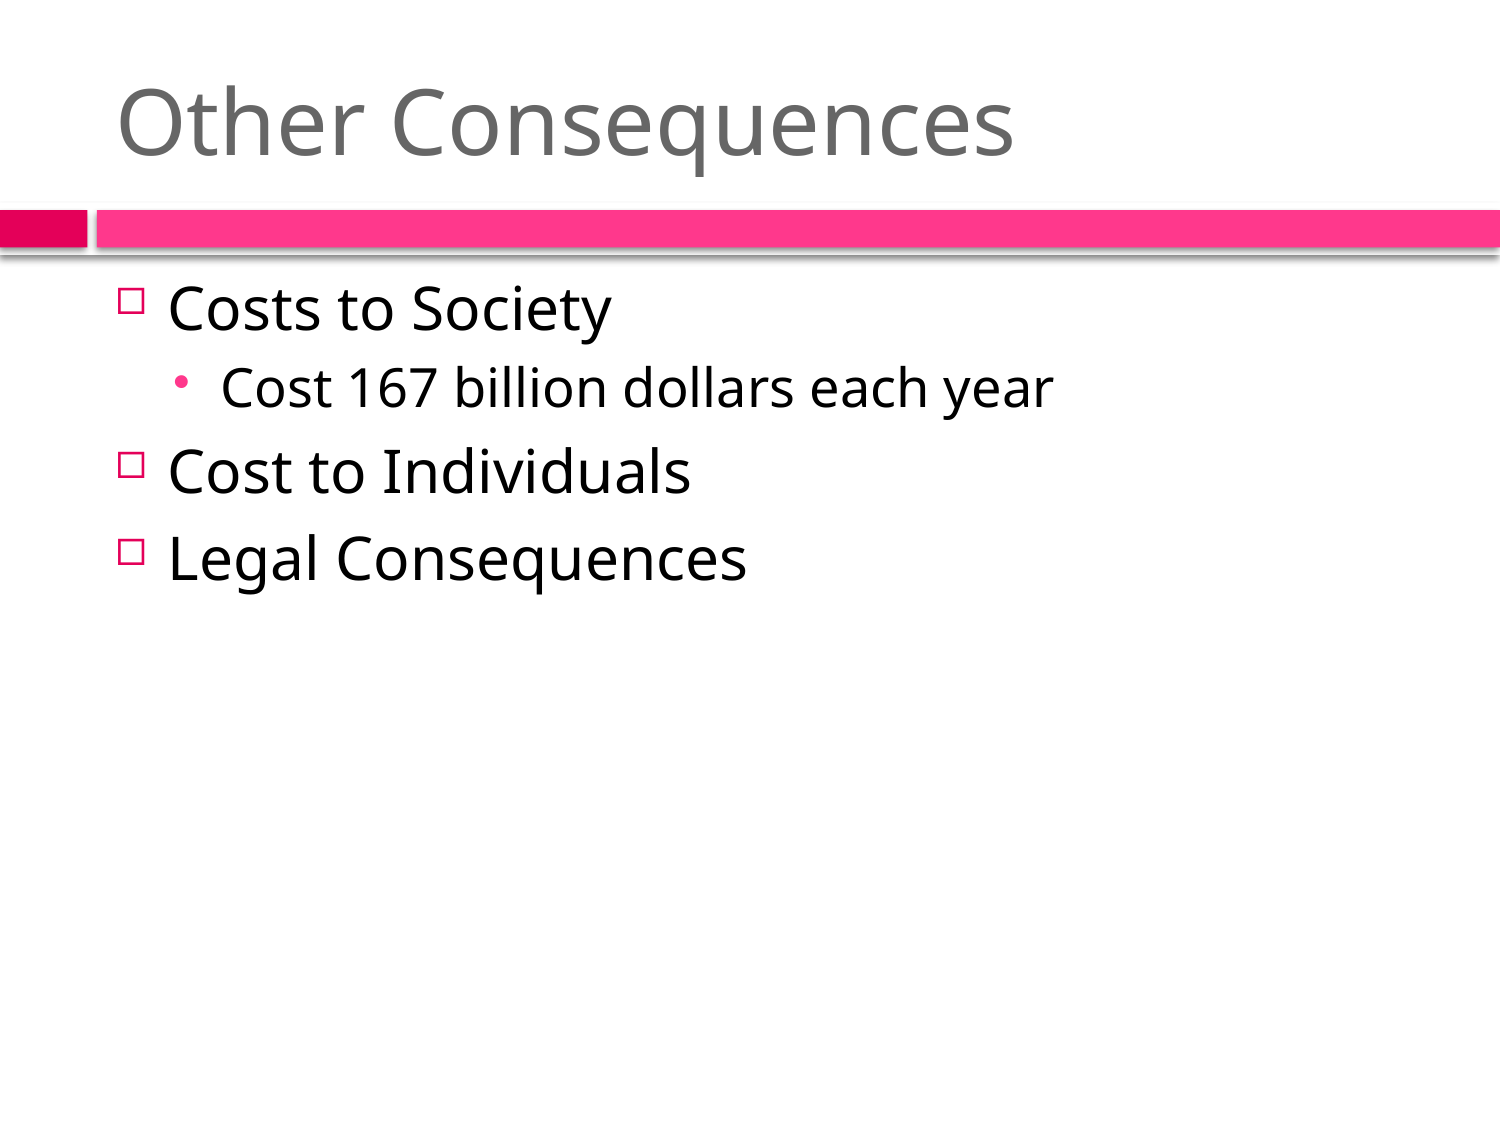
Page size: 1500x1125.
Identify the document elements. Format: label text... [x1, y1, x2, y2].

title Other Consequences [100, 37, 1438, 200]
list Costs to Society Cost 167 billion dollars each year Cost to Individuals Legal Consequences [100, 262, 1438, 1000]
